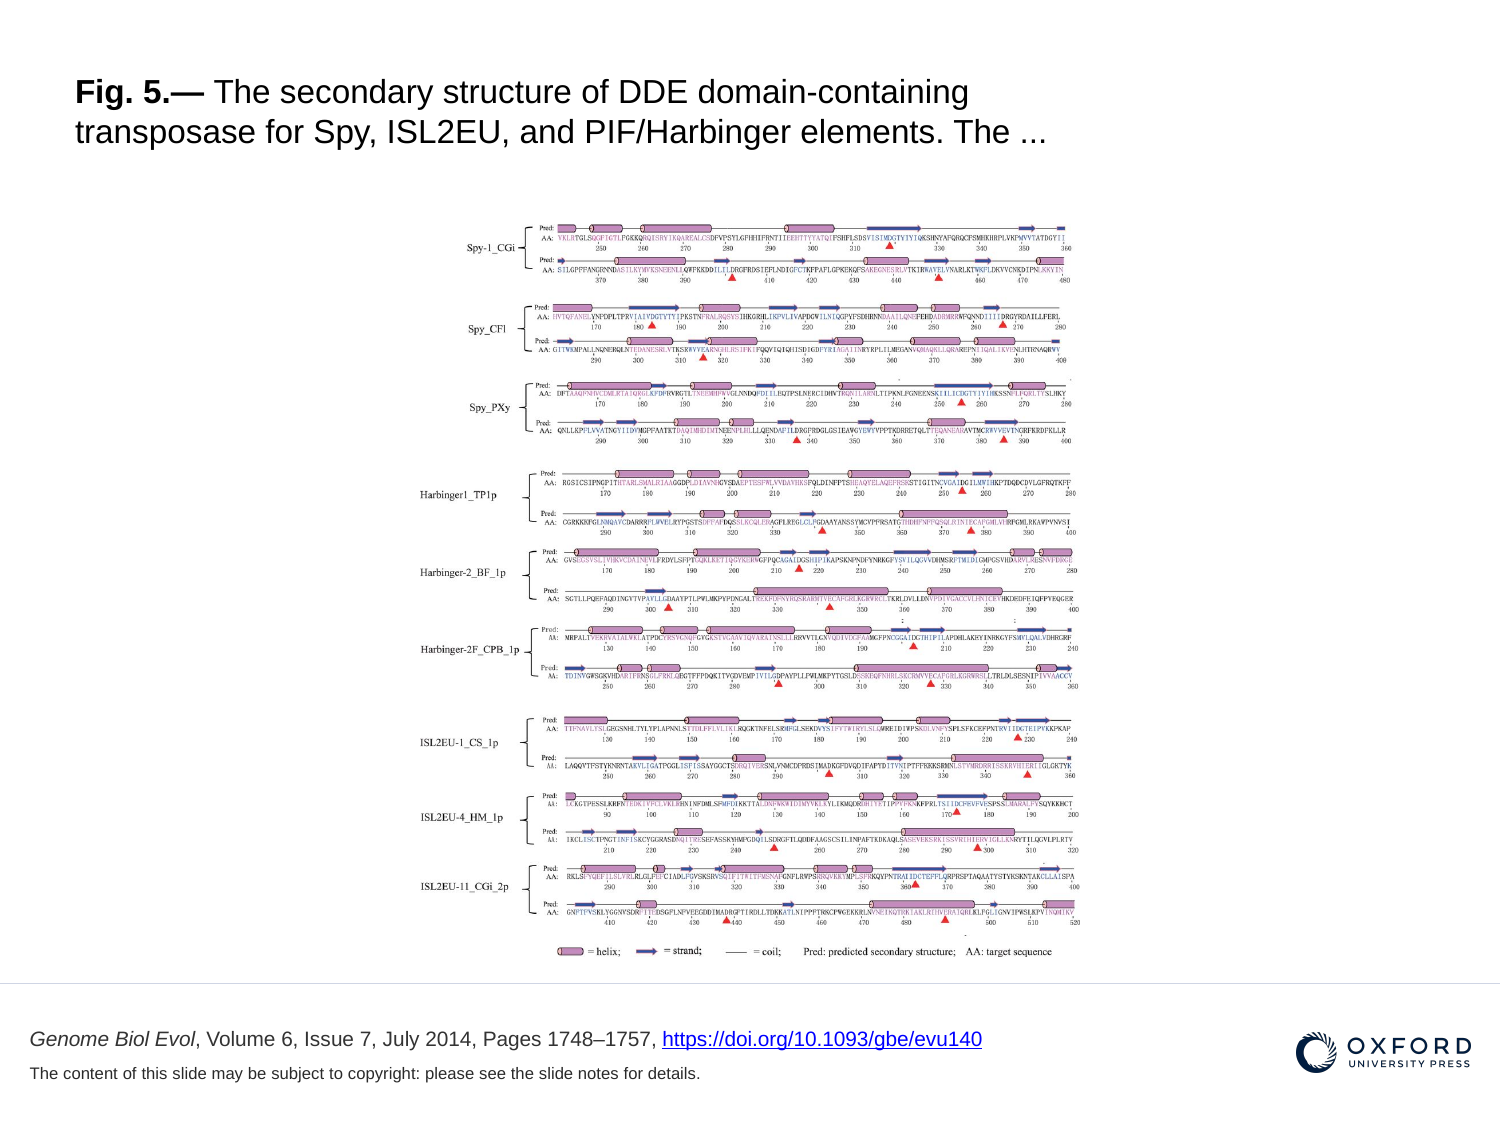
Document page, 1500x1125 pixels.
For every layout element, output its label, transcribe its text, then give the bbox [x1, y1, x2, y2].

title Fig. 5.— The secondary structure of DDE domain-containing transposase for Spy, ISL2EU, and PIF/Harbinger elements. The ... [75, 69, 1078, 171]
picture [420, 224, 1080, 957]
footer Genome Biol Evol, Volume 6, Issue 7, July 2014, Pages 1748–1757, https://doi.org/10.1093/gbe/evu140 The content of this slide may be subject to copyright: please see the slide notes for details. [0, 983, 1260, 1125]
picture [1296, 1032, 1471, 1073]
